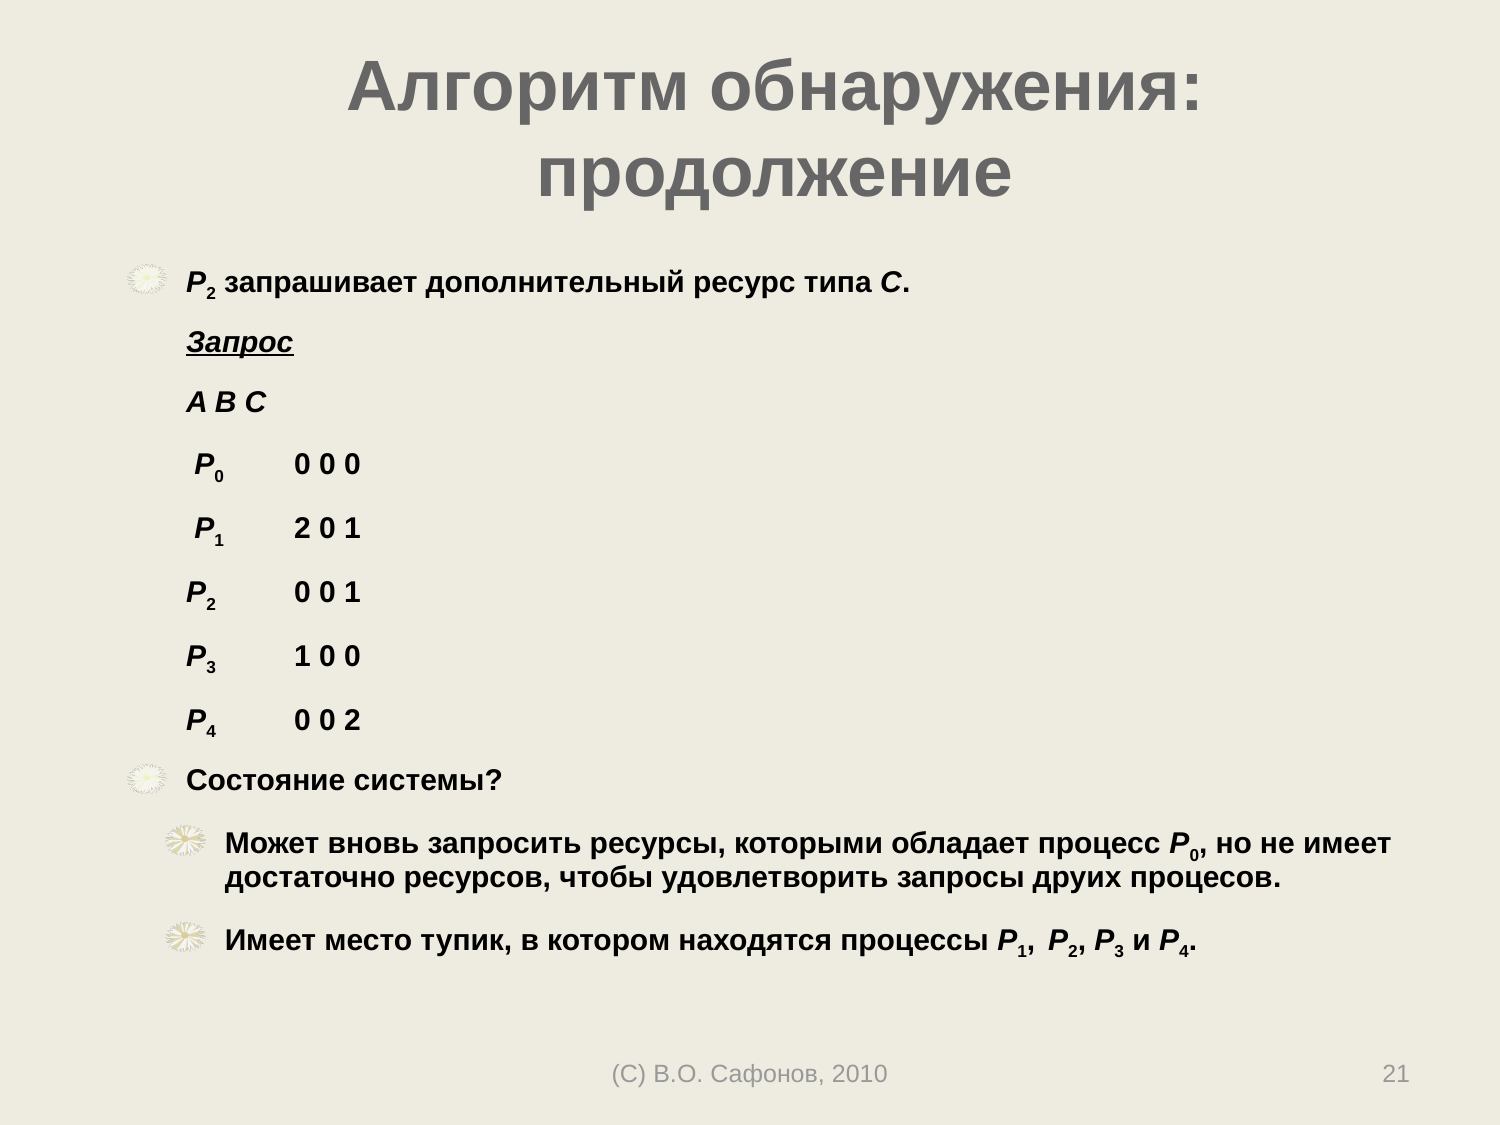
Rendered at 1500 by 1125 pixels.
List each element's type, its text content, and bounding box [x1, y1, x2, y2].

text_box 21 [1074, 1042, 1425, 1103]
picture [165, 922, 206, 952]
list P2 запрашивает дополнительный ресурс типа C. Запрос A B C P0 0 0 0 P1 2 0 1 P2 0 0 1 P3 1 0 0 P4 0 0 2 Состояние системы? Может вновь запросить ресурсы, которыми обладает процесс P0, но не имеет достаточно ресурсов, чтобы удовлетворить запросы друих процесов. Имеет место тупик, в котором находятся процессы P1, P2, P3 и P4. [112, 255, 1413, 1006]
picture [165, 825, 206, 856]
picture [127, 264, 167, 294]
picture [127, 764, 167, 794]
title Алгоритм обнаружения: продолжение [100, 30, 1451, 219]
text_box (C) В.О. Сафонов, 2010 [512, 1042, 988, 1103]
